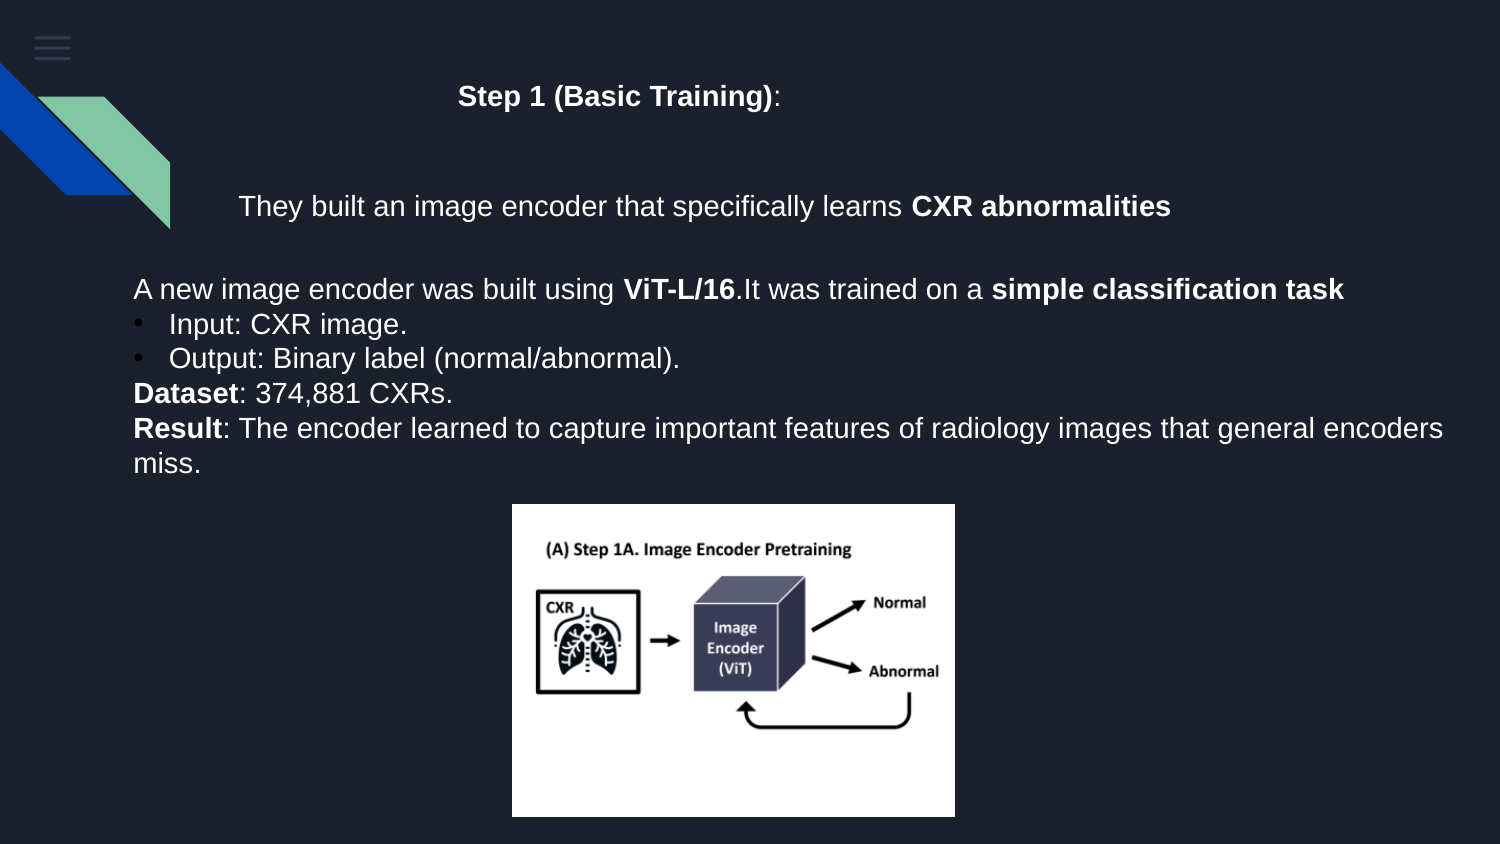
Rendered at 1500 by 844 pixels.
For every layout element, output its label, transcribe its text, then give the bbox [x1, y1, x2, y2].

text_box A new image encoder was built using ViT-L/16.It was trained on a simple classification task Input: CXR image. Output: Binary label (normal/abnormal). Dataset: 374,881 CXRs. Result: The encoder learned to capture important features of radiology images that general encoders miss. [118, 262, 1485, 488]
text_box They built an image encoder that specifically learns CXR abnormalities [223, 179, 1329, 230]
text_box Step 1 (Basic Training): [443, 69, 1194, 120]
picture [512, 503, 955, 817]
